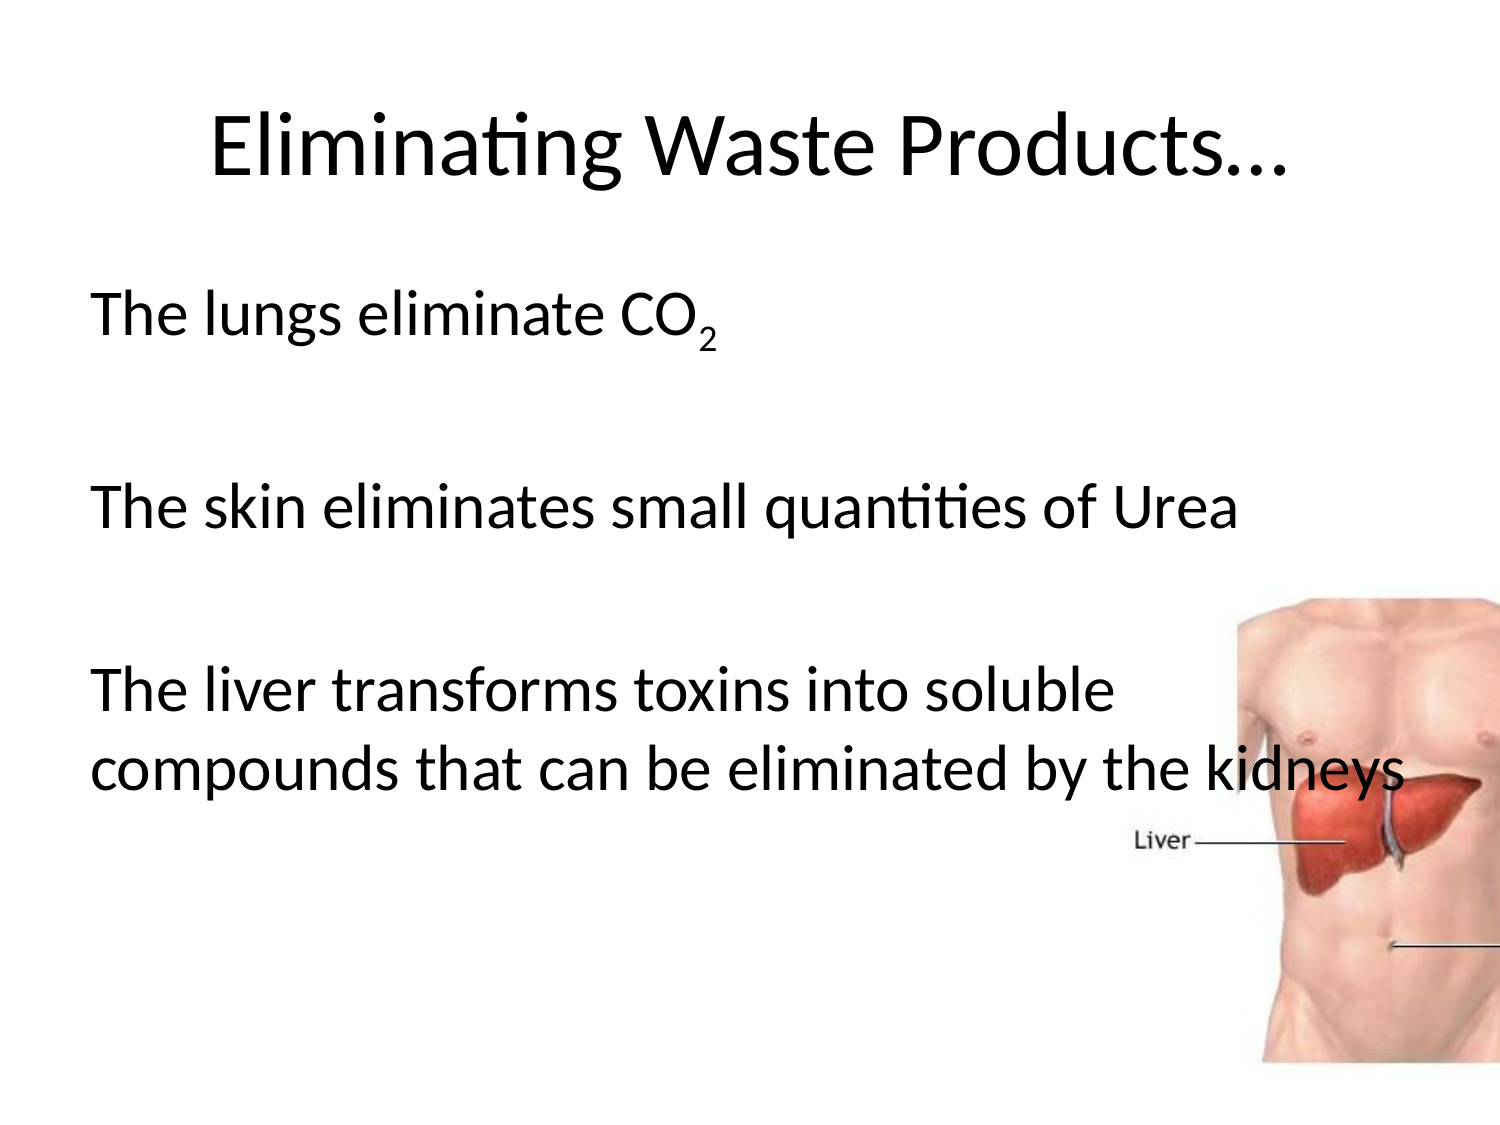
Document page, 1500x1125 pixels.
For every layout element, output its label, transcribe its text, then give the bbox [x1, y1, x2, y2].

list The lungs eliminate CO2 The skin eliminates small quantities of Urea The liver transforms toxins into soluble compounds that can be eliminated by the kidneys The kidneys are the MAIN excretory organ [75, 262, 1425, 1005]
title Eliminating Waste Products… [75, 45, 1425, 233]
picture [882, 585, 1500, 1079]
